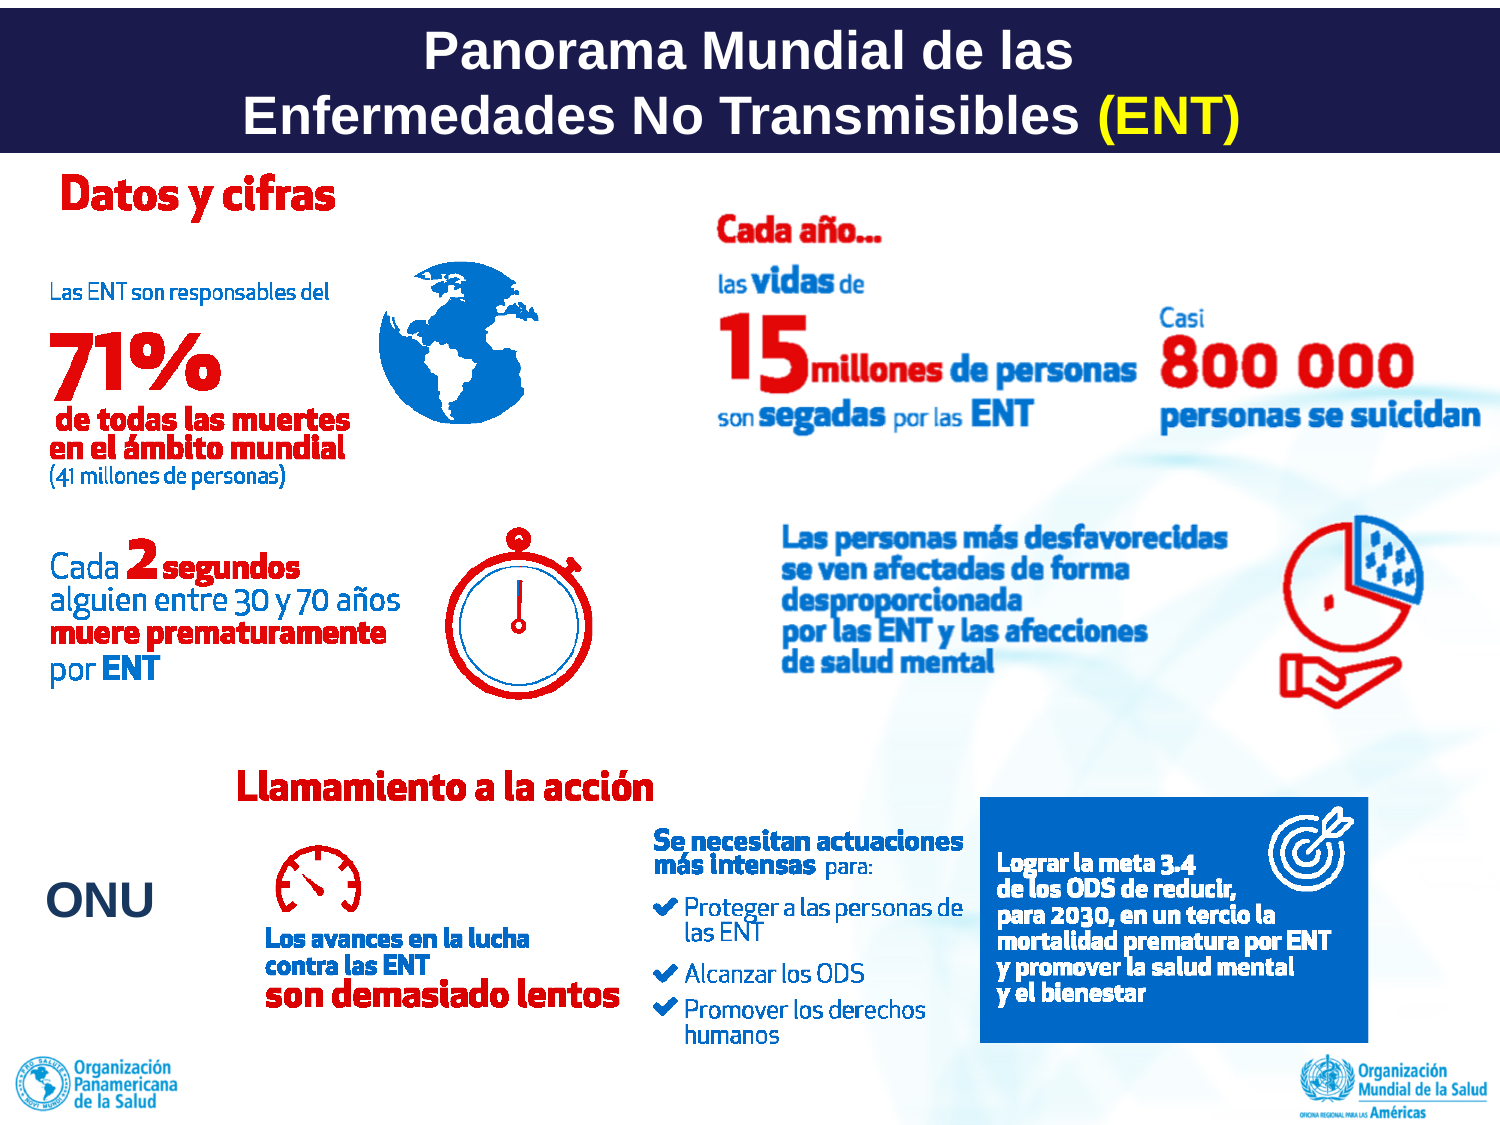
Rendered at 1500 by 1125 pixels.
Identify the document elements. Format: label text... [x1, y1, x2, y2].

picture [0, 0, 1500, 8]
text_box ONU [30, 859, 172, 935]
picture [0, 153, 1500, 1125]
text_box Panorama Mundial de las Enfermedades No Transmisibles (ENT) [0, 8, 1500, 153]
